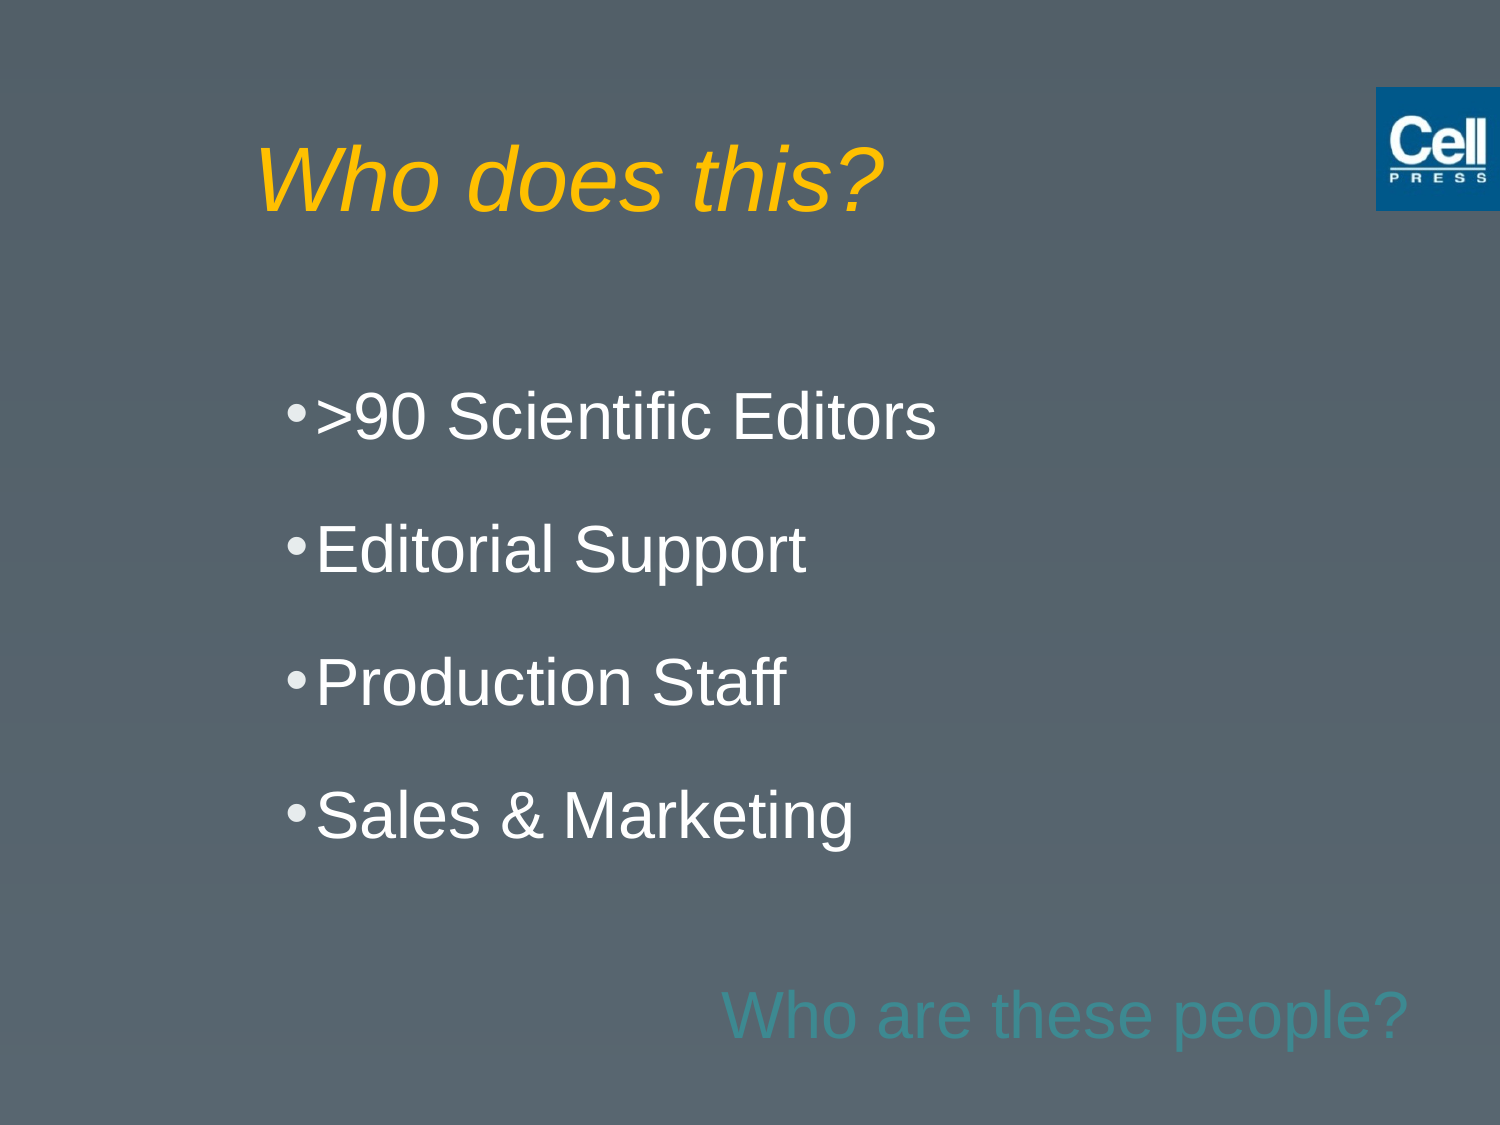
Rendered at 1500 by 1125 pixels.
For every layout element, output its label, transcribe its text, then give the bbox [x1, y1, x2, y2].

text_box Who does this? [238, 112, 1439, 238]
list >90 Scientific Editors Editorial Support Production Staff Sales & Marketing Who are these people? [262, 324, 1425, 1038]
picture [1376, 86, 1500, 212]
